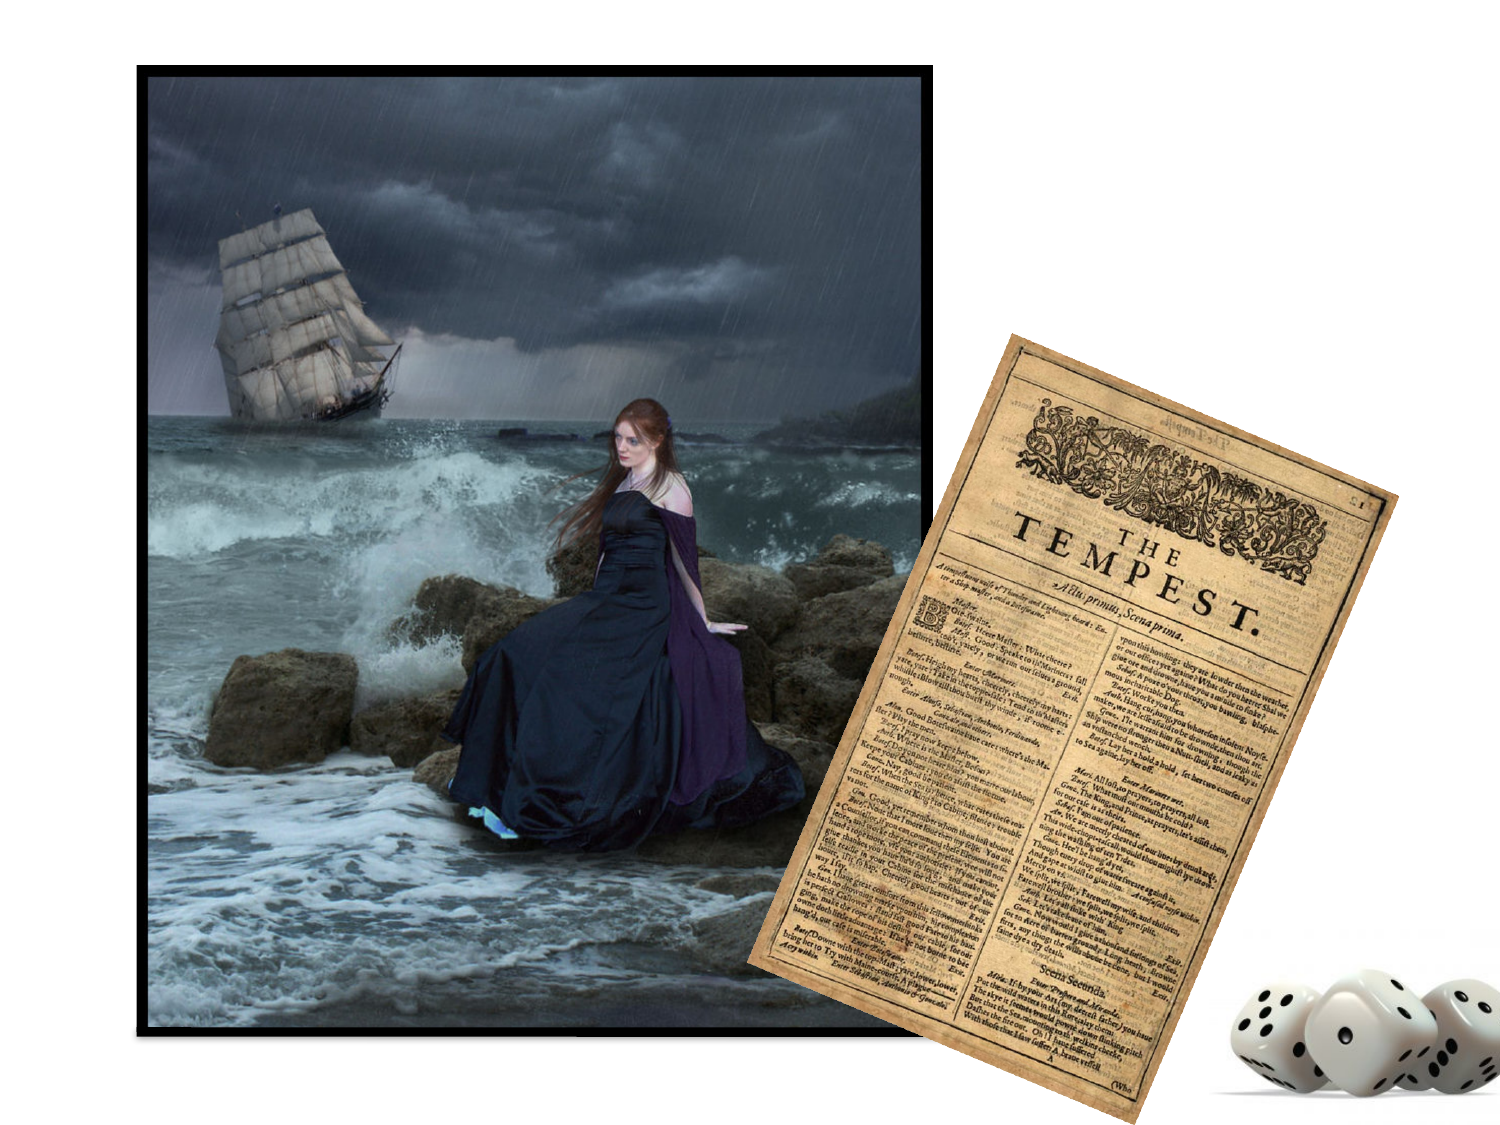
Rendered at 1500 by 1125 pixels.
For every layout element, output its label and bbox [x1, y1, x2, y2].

picture [136, 65, 1500, 1125]
